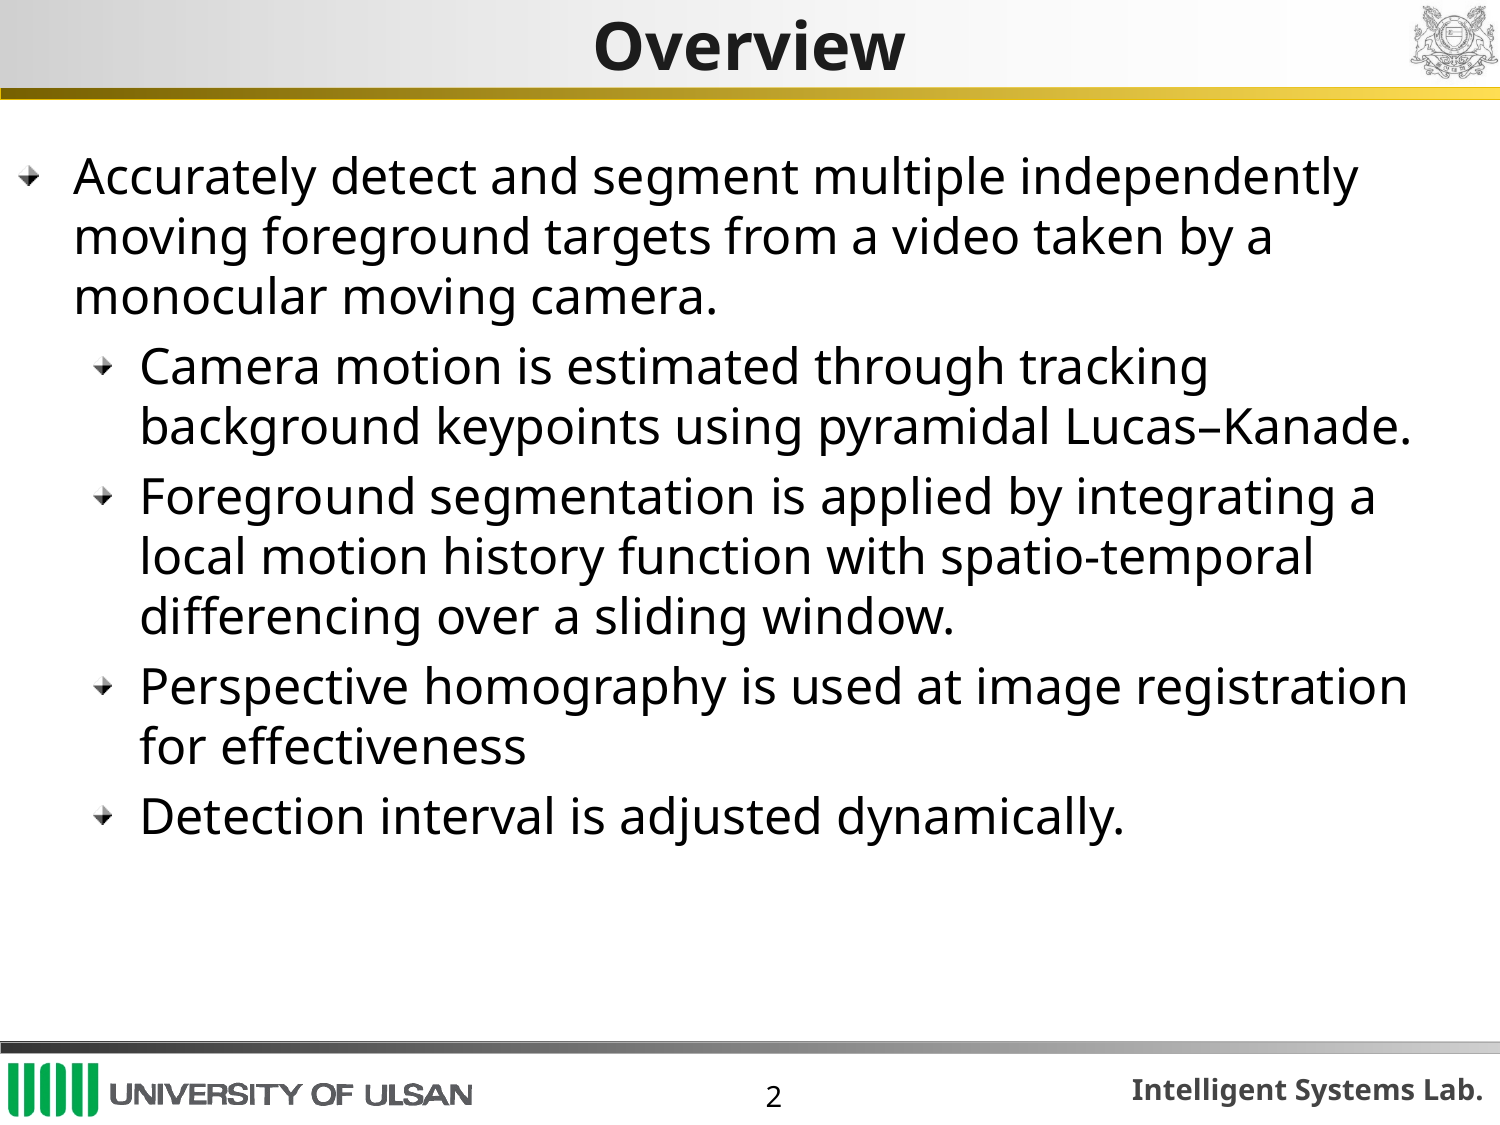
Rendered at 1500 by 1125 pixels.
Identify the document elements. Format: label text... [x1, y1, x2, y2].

picture [92, 804, 112, 825]
picture [5, 1058, 101, 1118]
title Overview [0, 0, 1500, 88]
picture [92, 355, 112, 375]
picture [92, 675, 112, 695]
picture [17, 164, 39, 186]
list Accurately detect and segment multiple independently moving foreground targets from a video taken by a monocular moving camera. Camera motion is estimated through tracking background keypoints using pyramidal Lucas–Kanade. Foreground segmentation is applied by integrating a local motion history function with spatio-temporal differencing over a sliding window. Perspective homography is used at image registration for effectiveness Detection interval is adjusted dynamically. [2, 137, 1500, 1050]
picture [92, 485, 112, 505]
